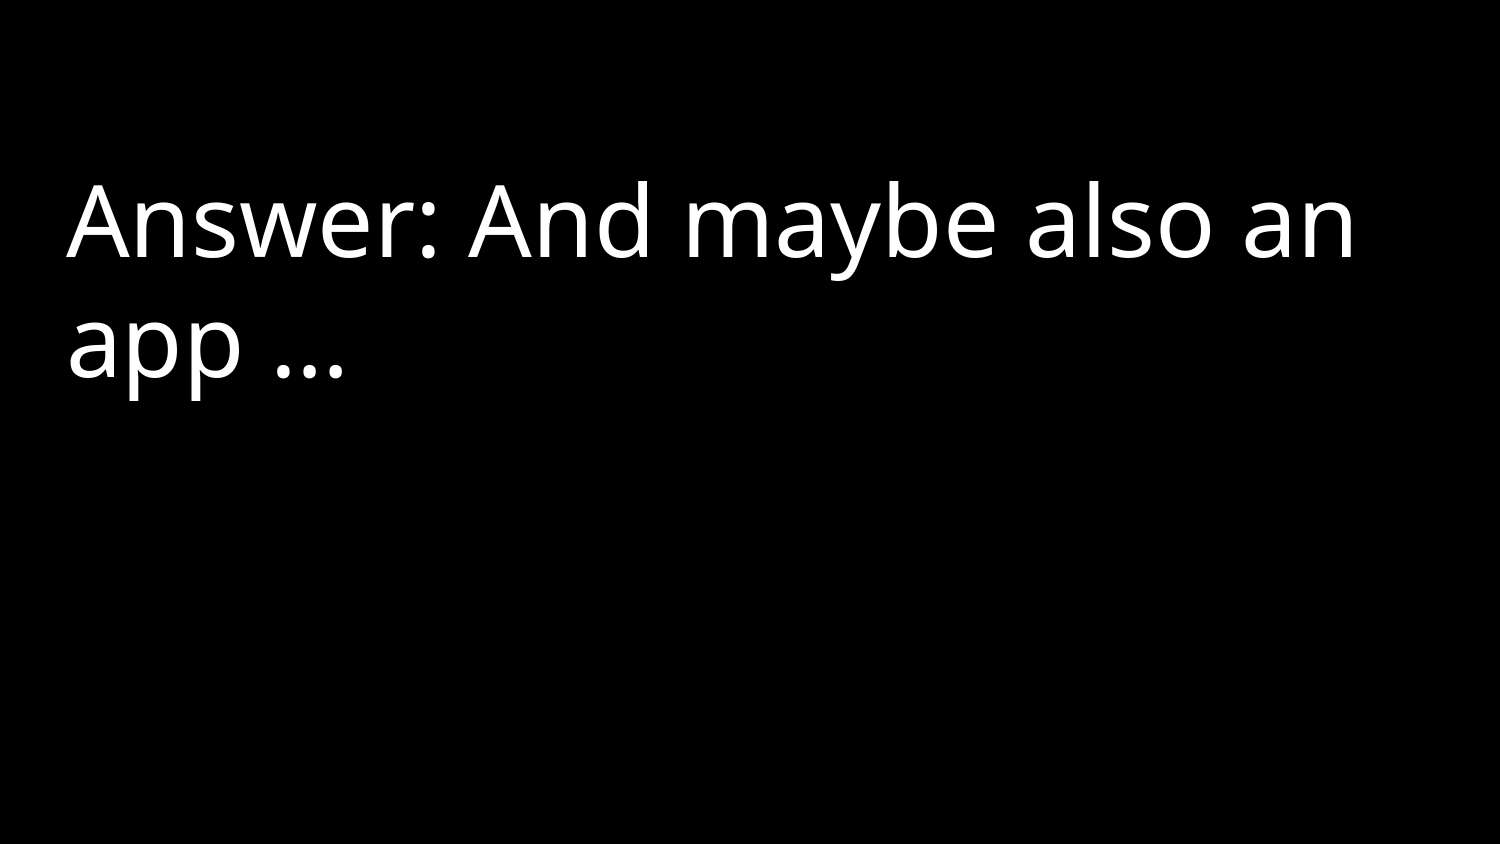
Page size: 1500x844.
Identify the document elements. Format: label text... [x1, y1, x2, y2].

title Answer: And maybe also an app … [51, 142, 1449, 766]
